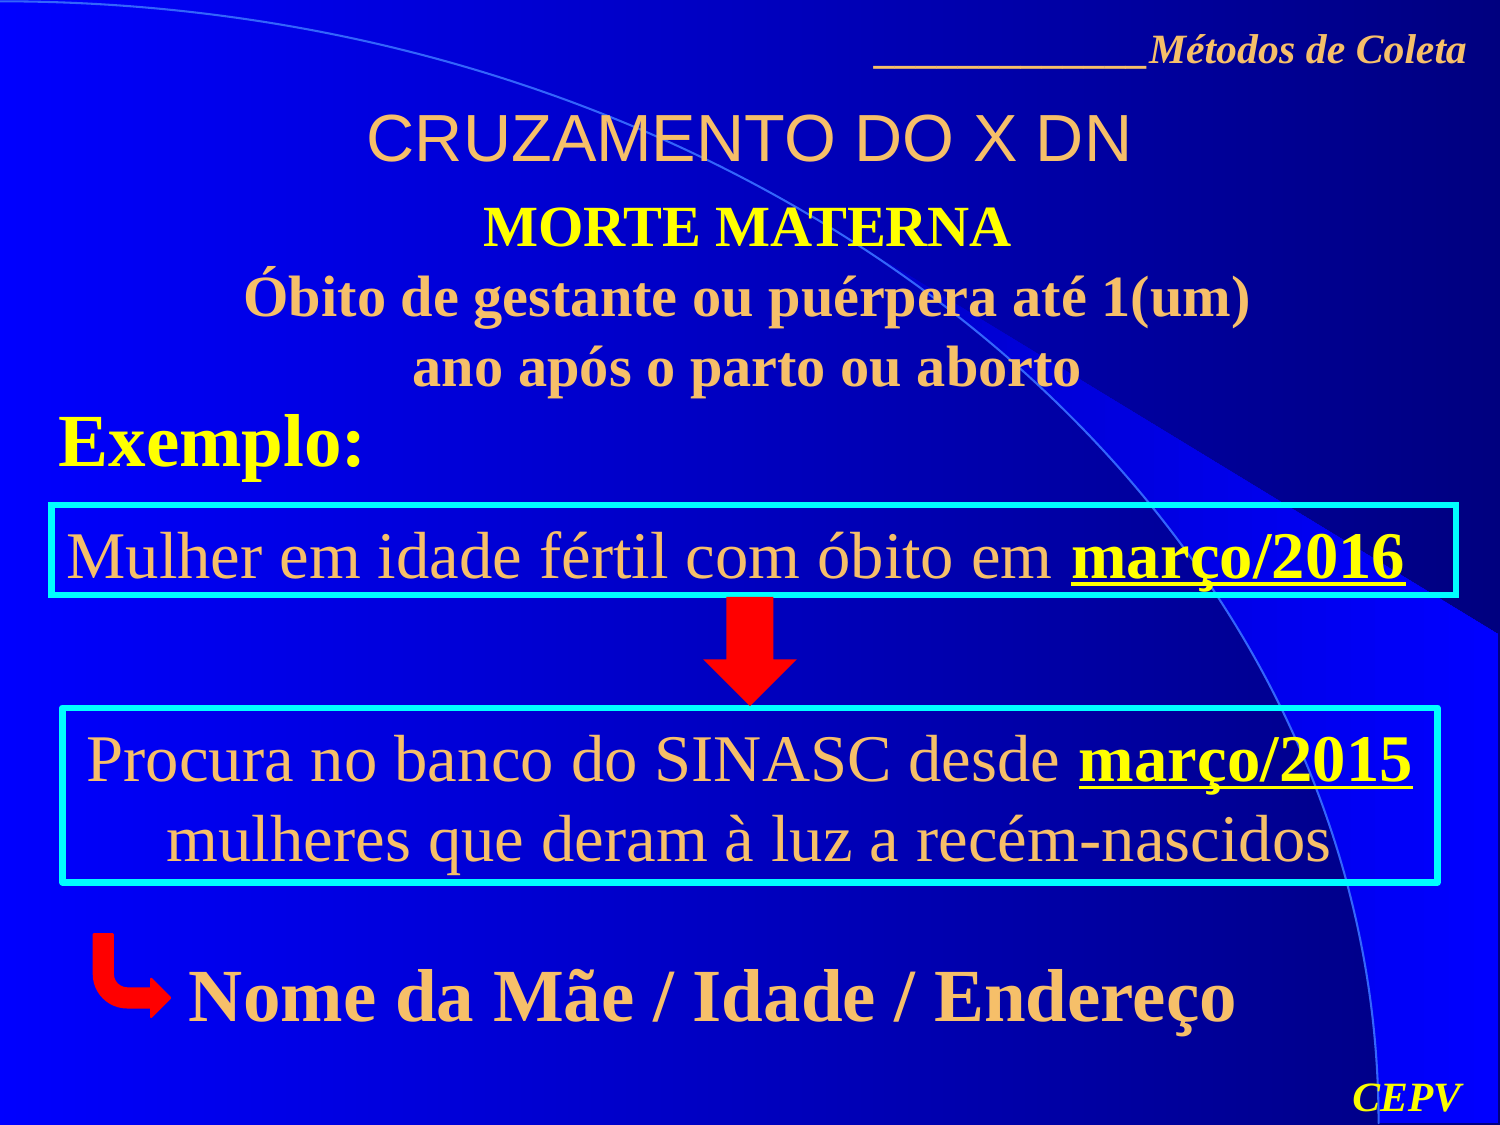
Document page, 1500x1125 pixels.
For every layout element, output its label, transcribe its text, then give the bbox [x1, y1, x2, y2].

list Mulher em idade fértil com óbito em março/2016 [51, 504, 1457, 596]
text_box [703, 596, 797, 707]
text_box Exemplo: [43, 384, 382, 490]
text_box Procura no banco do SINASC desde março/2015 mulheres que deram à luz a recém-nascidos [62, 707, 1438, 883]
text_box _____________Métodos de Coleta [861, 14, 1483, 80]
title CRUZAMENTO DO X DN [111, 77, 1388, 193]
text_box MORTE MATERNA Óbito de gestante ou puérpera até 1(um) ano após o parto ou aborto [221, 181, 1274, 406]
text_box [93, 934, 1259, 1046]
text_box CEPV [1337, 1062, 1488, 1113]
